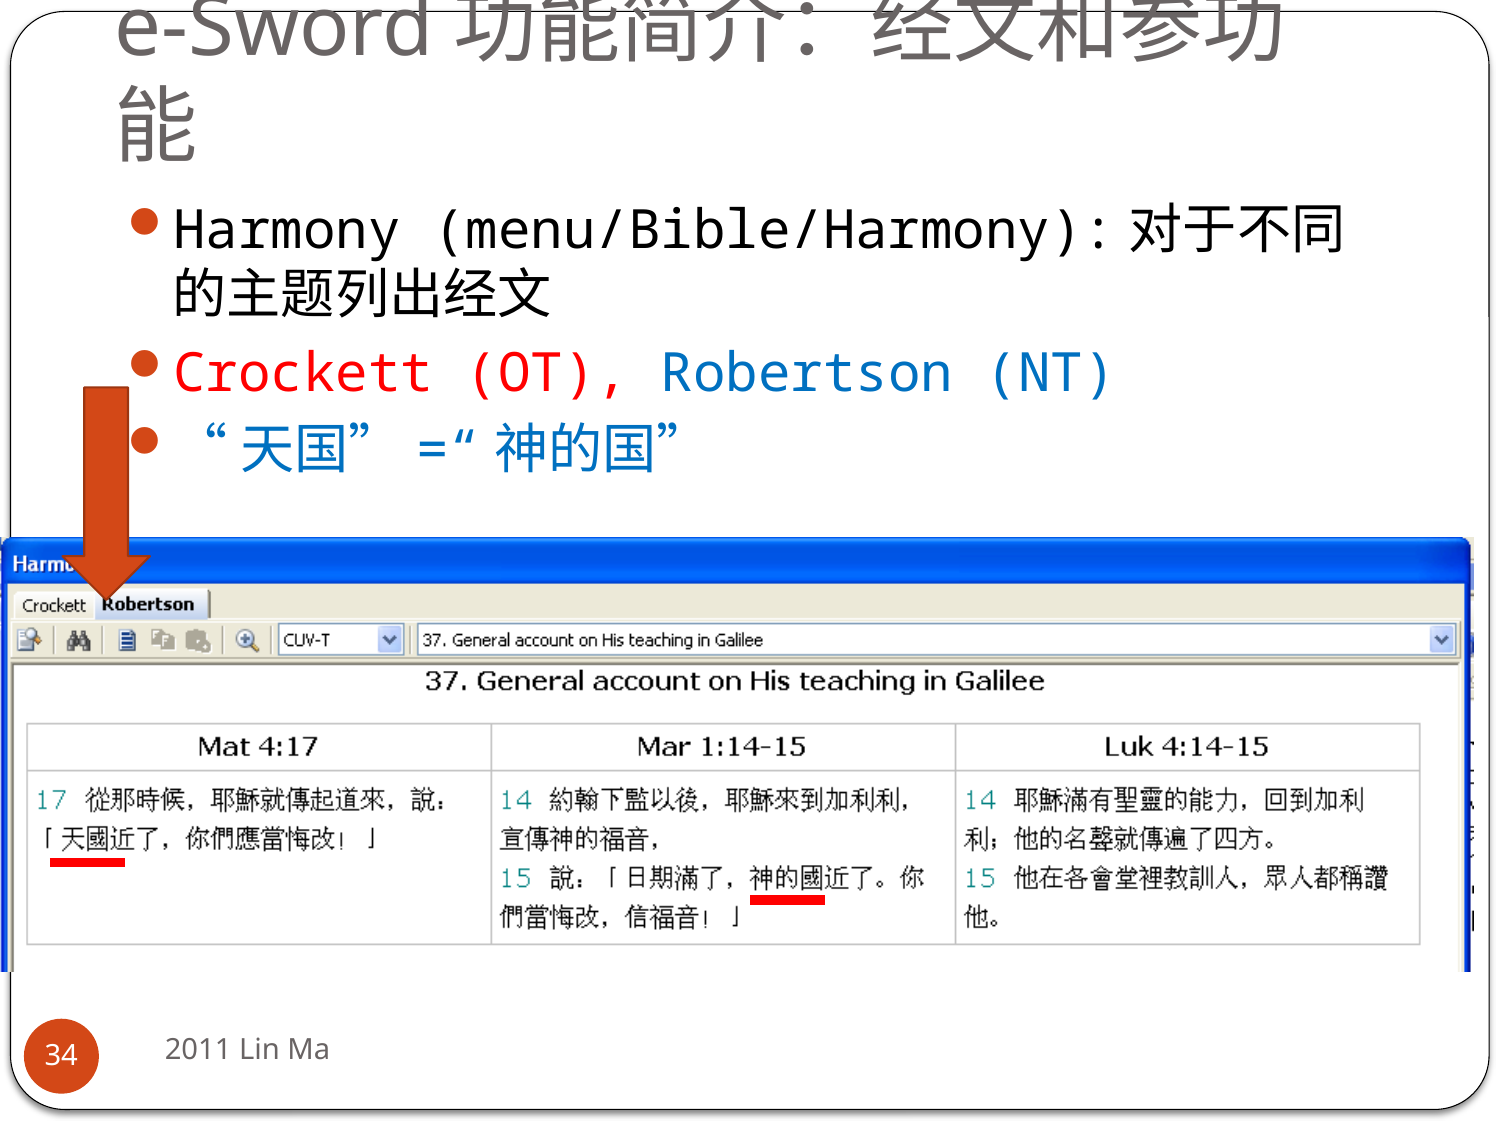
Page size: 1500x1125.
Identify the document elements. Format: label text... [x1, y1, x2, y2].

title e-Sword功能简介：经文和参功能 [99, 0, 1375, 188]
text_box [83, 386, 130, 535]
slide_number 34 [23, 1018, 99, 1094]
footer 2011 Lin Ma [150, 1012, 800, 1088]
picture [0, 537, 1474, 973]
list Harmony (menu/Bible/Harmony):对于不同的主题列出经文 Crockett (OT), Robertson (NT) “天国”=“神的国” [112, 187, 1388, 535]
